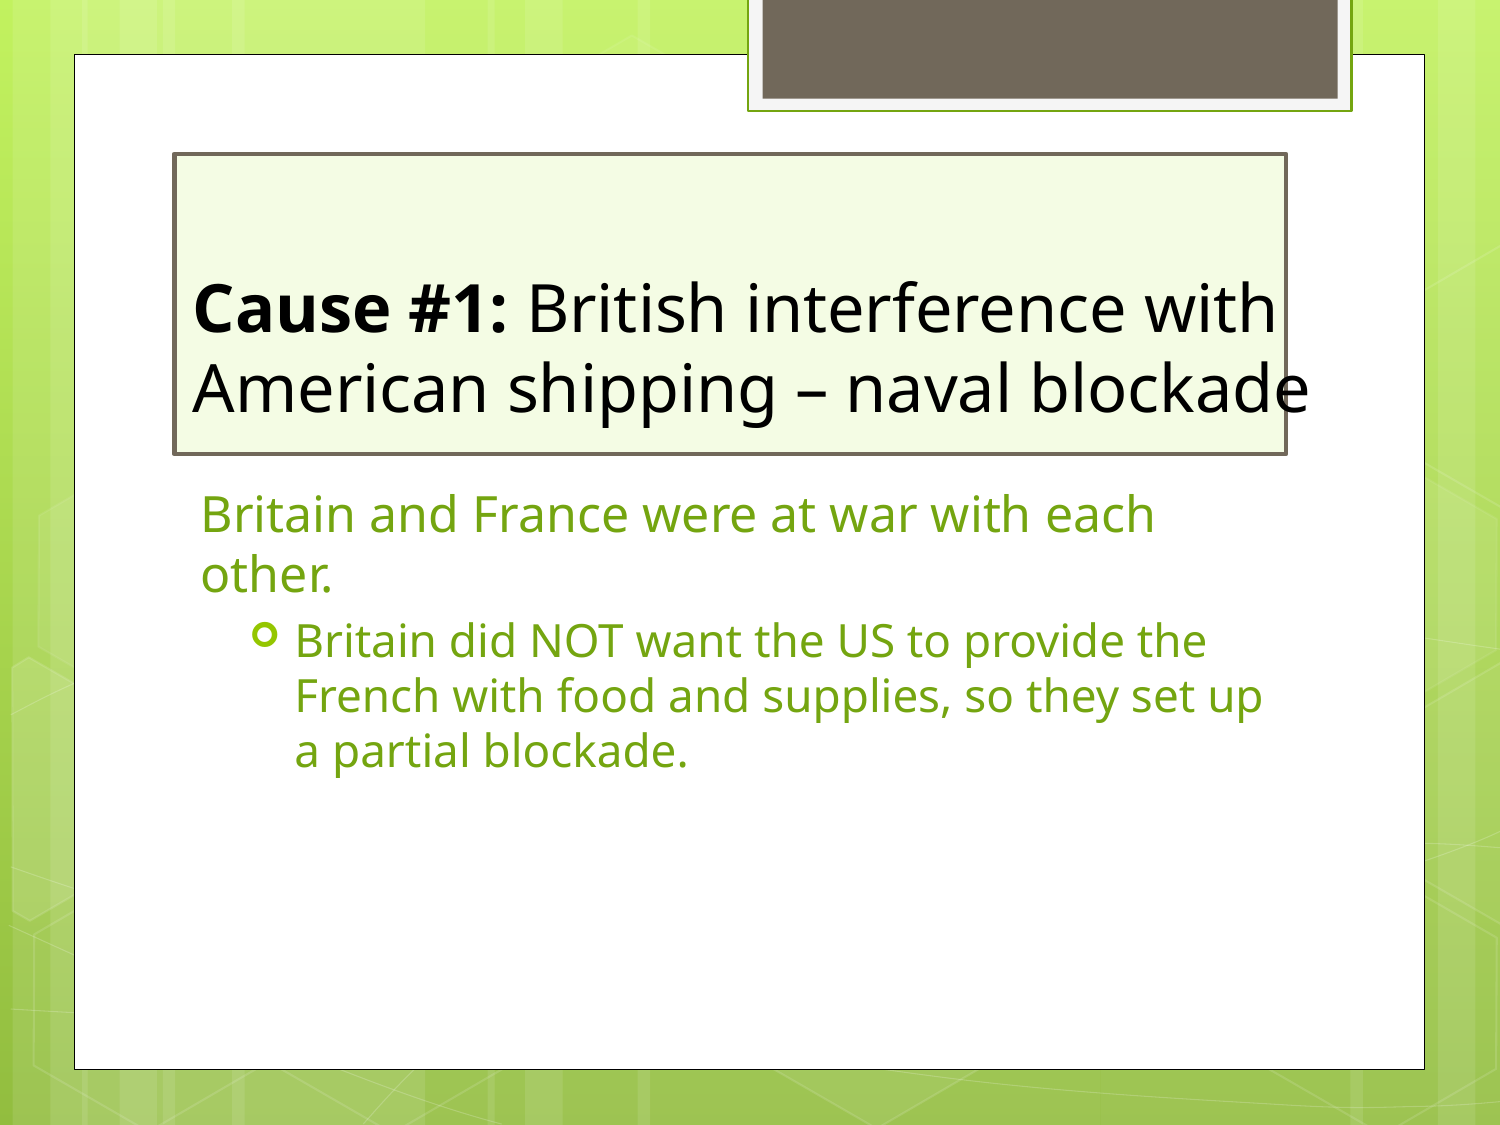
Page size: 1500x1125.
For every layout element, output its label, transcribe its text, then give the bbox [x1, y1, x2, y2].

text_box [173, 153, 1287, 455]
list Britain and France were at war with each other. Britain did NOT want the US to provide the French with food and supplies, so they set up a partial blockade. [174, 474, 1286, 1051]
title Cause #1: British interference with American shipping – naval blockade [177, 245, 1331, 434]
